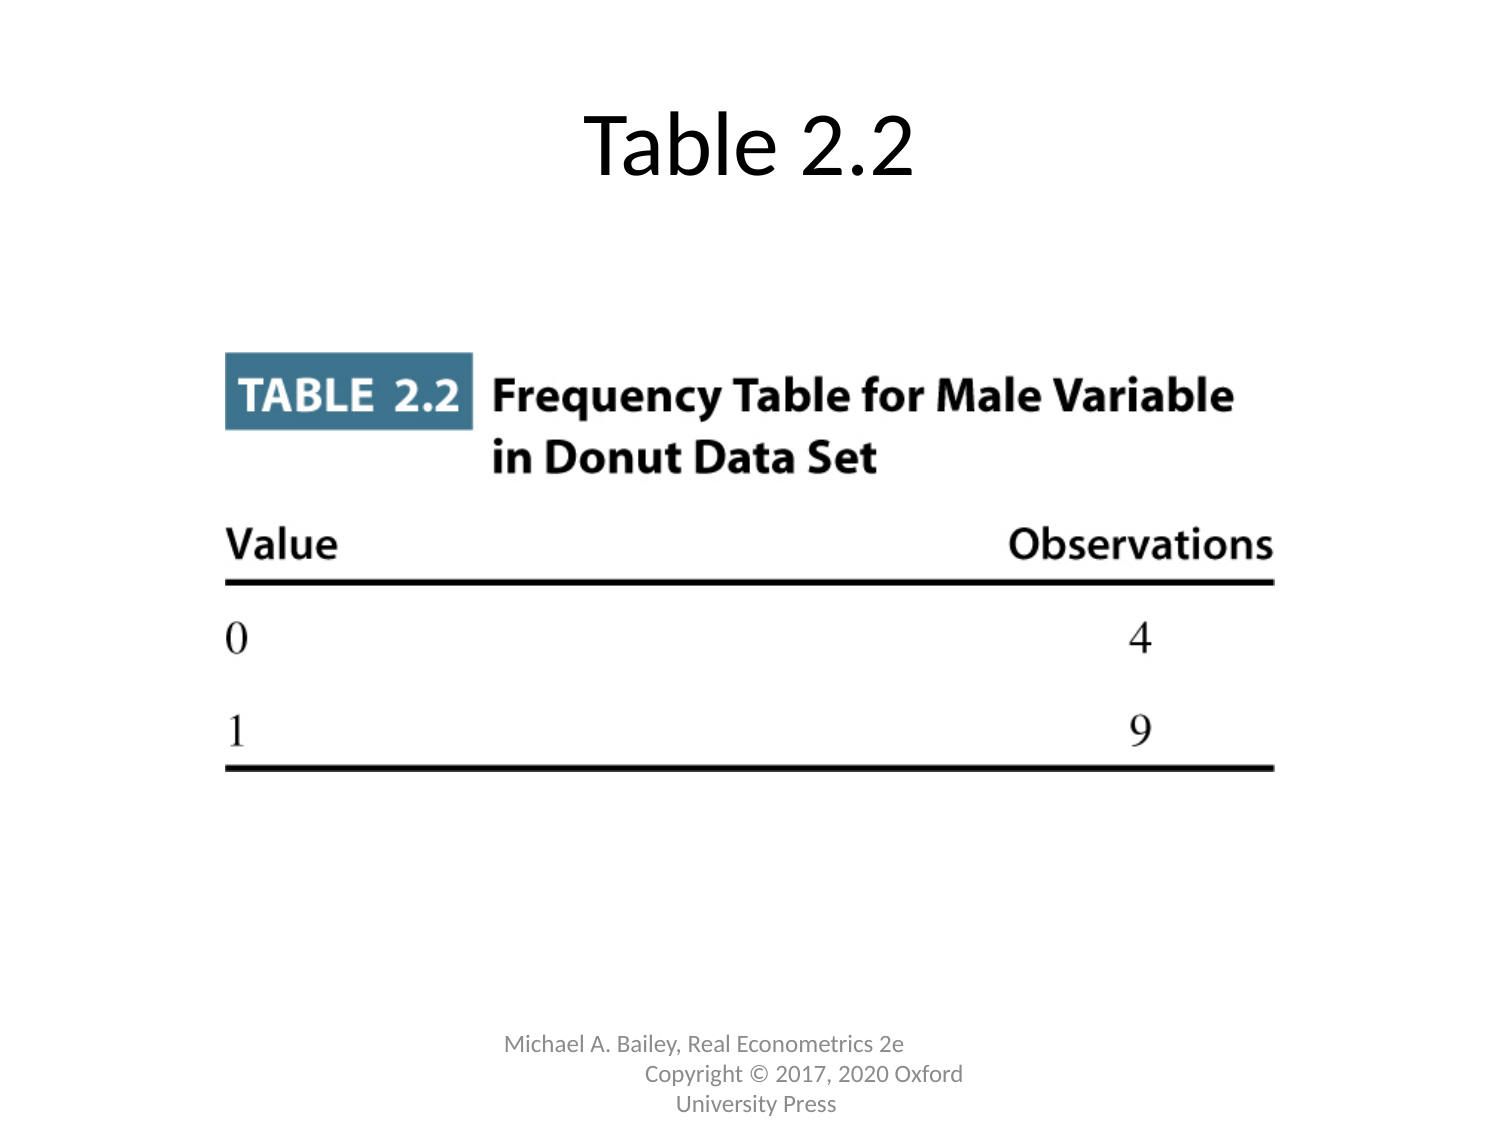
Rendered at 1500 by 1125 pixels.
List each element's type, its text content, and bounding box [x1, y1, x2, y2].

picture [224, 352, 1276, 773]
footer Michael A. Bailey, Real Econometrics 2e Copyright © 2017, 2020 Oxford University Press [487, 1042, 1025, 1103]
title Table 2.2 [75, 45, 1425, 233]
